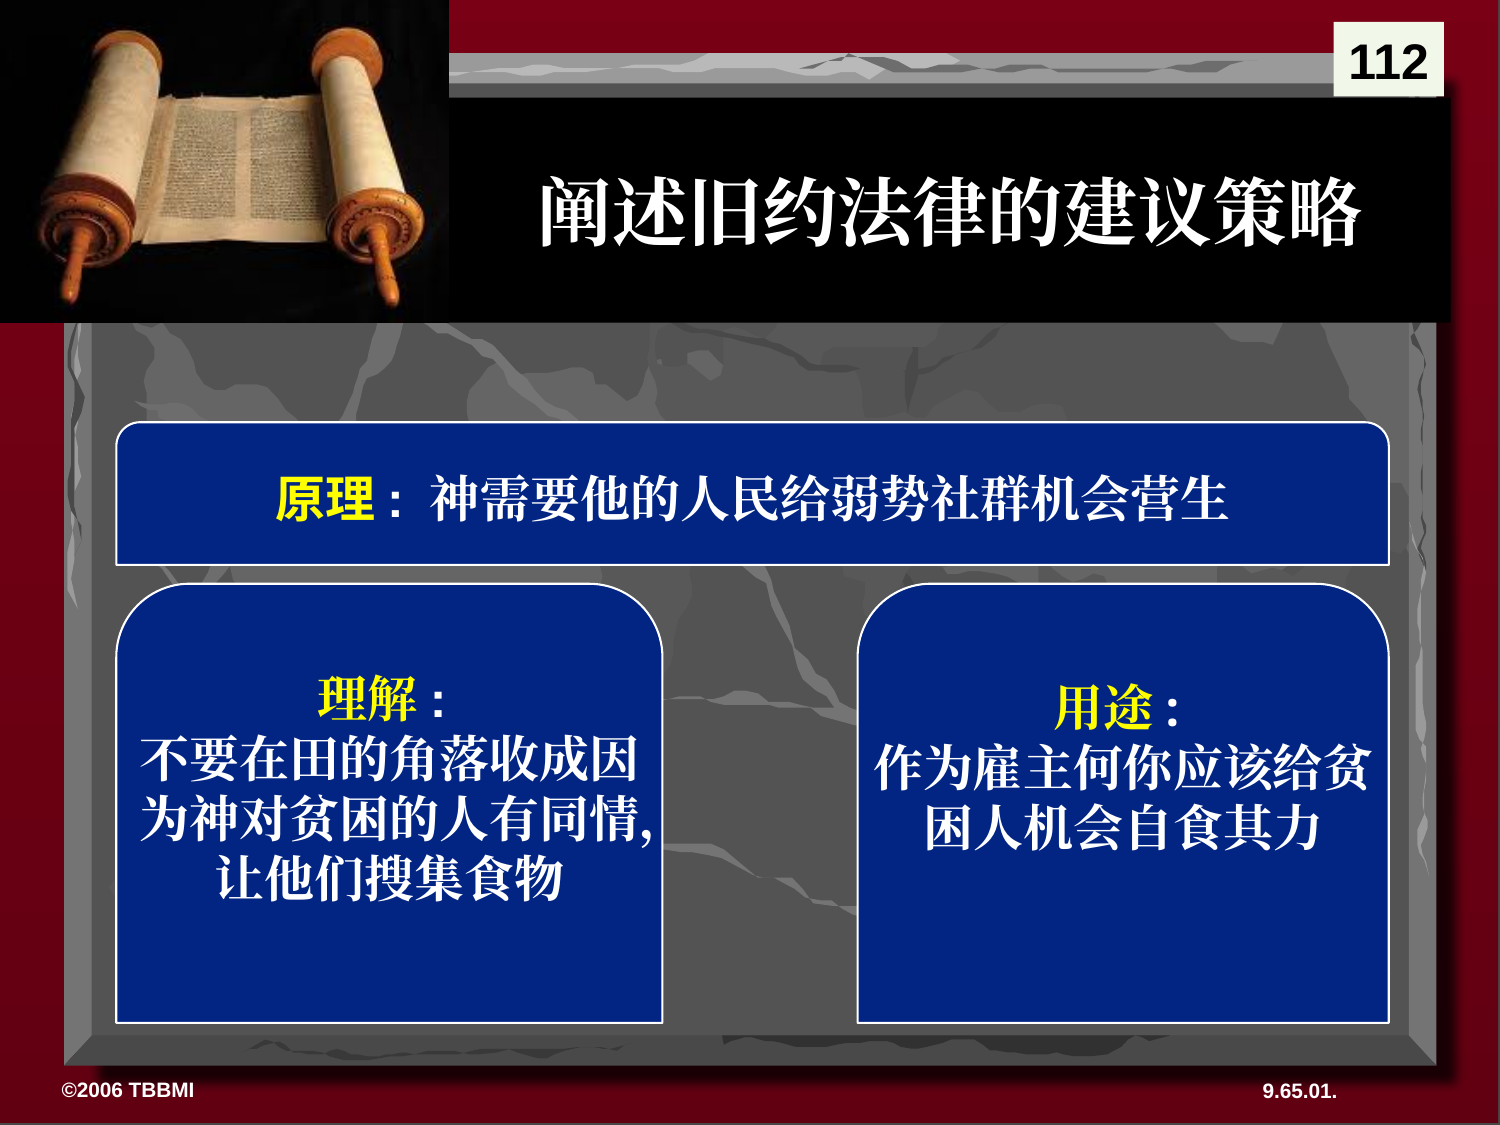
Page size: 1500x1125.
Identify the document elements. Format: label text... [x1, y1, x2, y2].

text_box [857, 583, 1389, 1024]
text_box 原理: 神需要他的人民给弱势社群机会营生 [116, 422, 1389, 565]
text_box 112 [1333, 21, 1444, 97]
title 阐述旧约法律的建议策略 [452, 97, 1451, 323]
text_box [116, 583, 663, 1024]
picture [0, 0, 449, 324]
